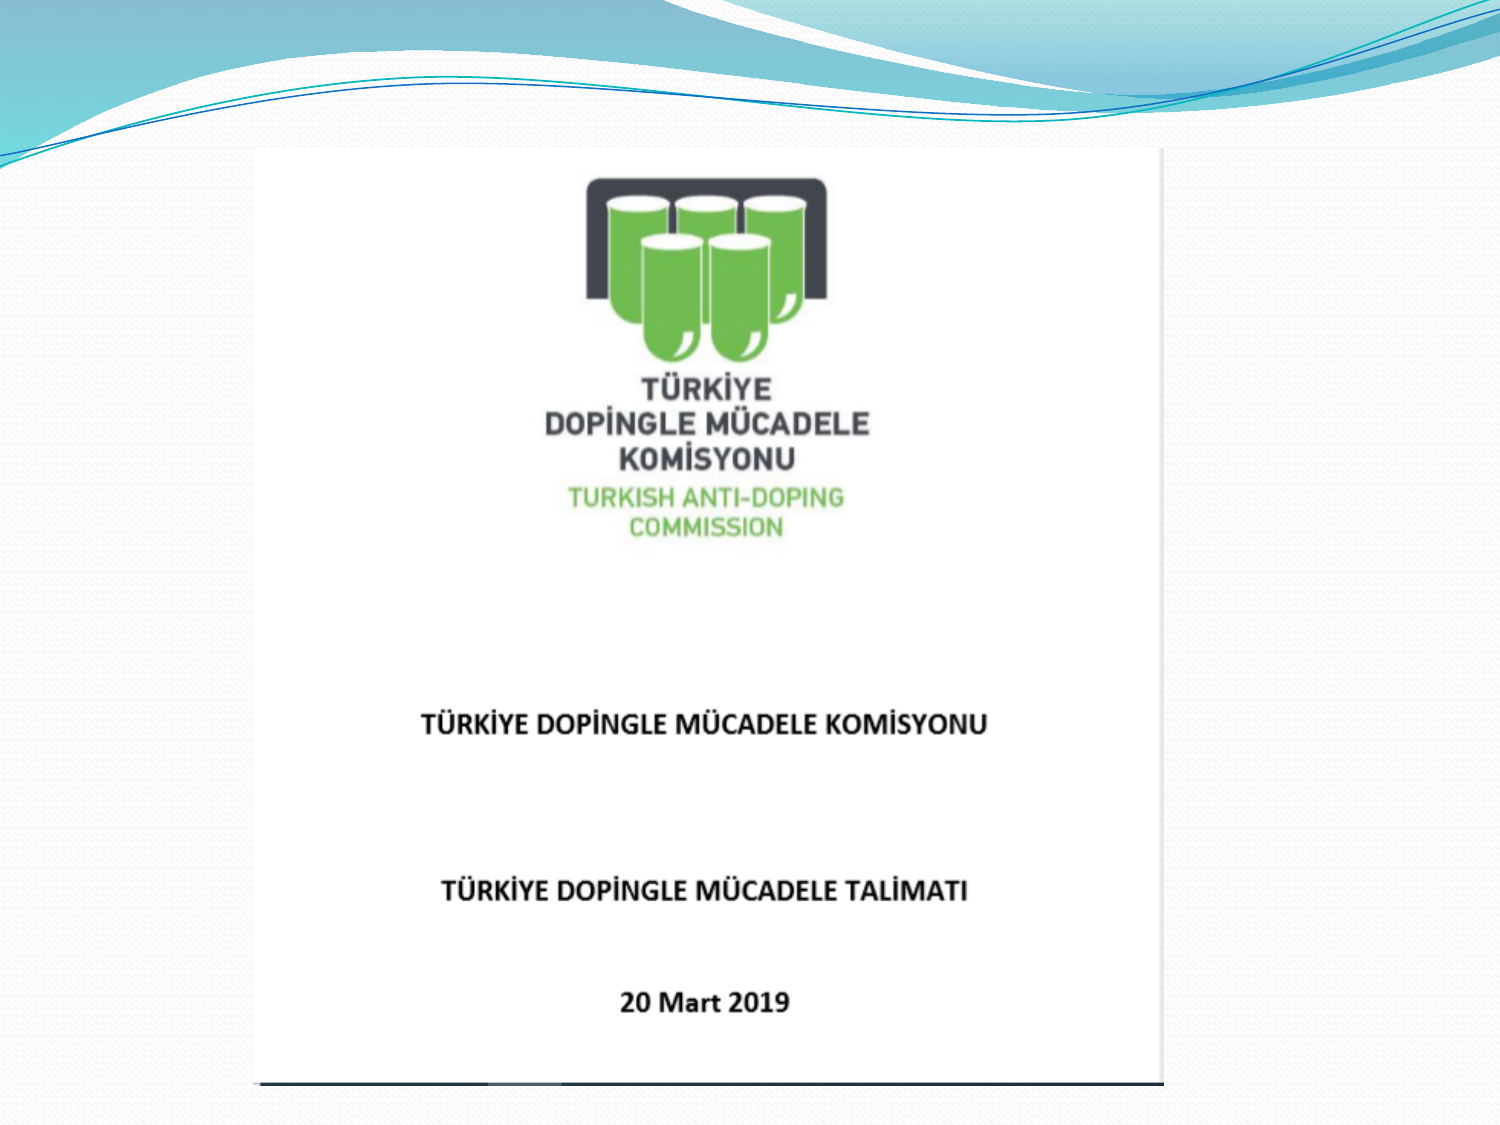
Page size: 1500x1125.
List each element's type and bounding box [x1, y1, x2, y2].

list [253, 148, 1164, 1087]
